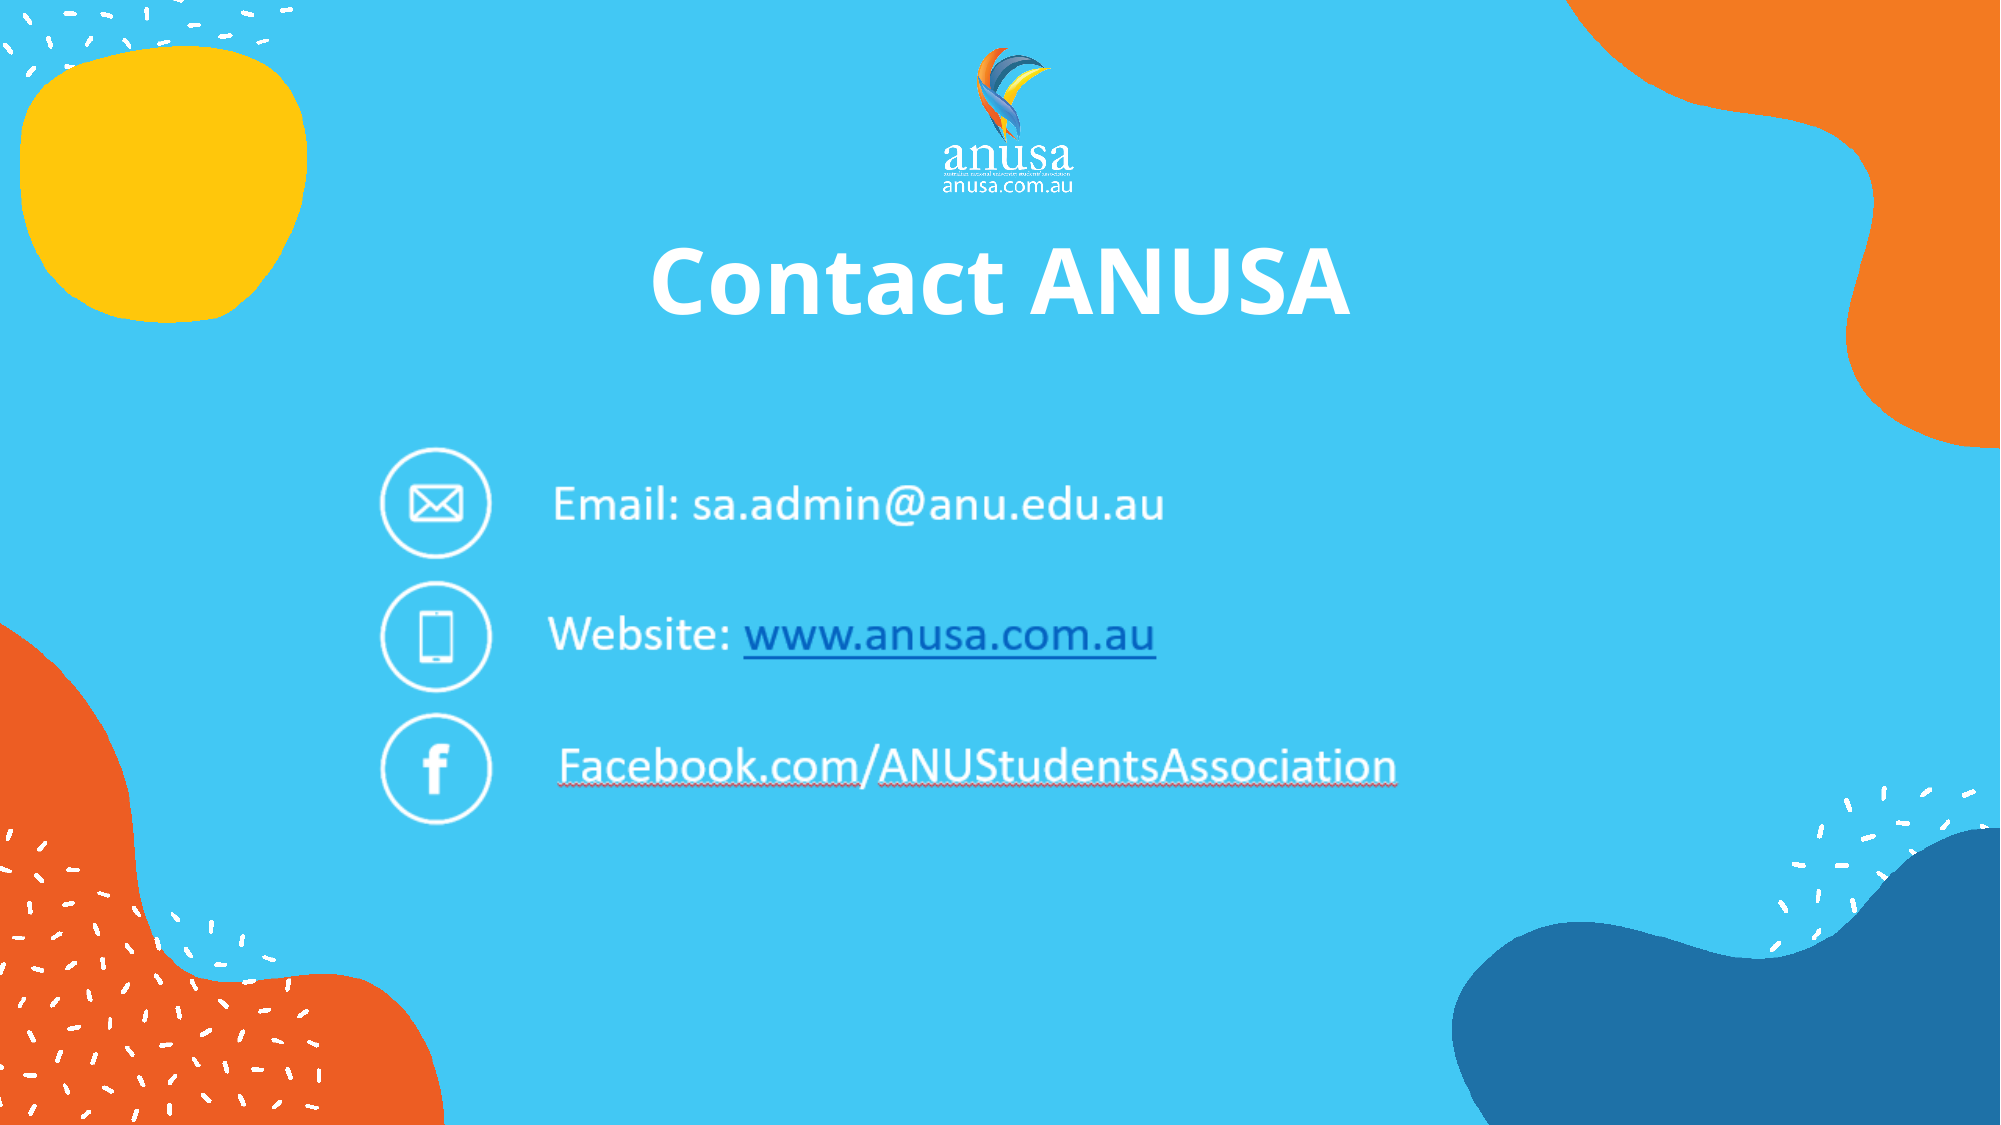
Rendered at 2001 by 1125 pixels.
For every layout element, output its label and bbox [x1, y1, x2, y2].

picture [0, 0, 2000, 1125]
list [323, 426, 1629, 846]
